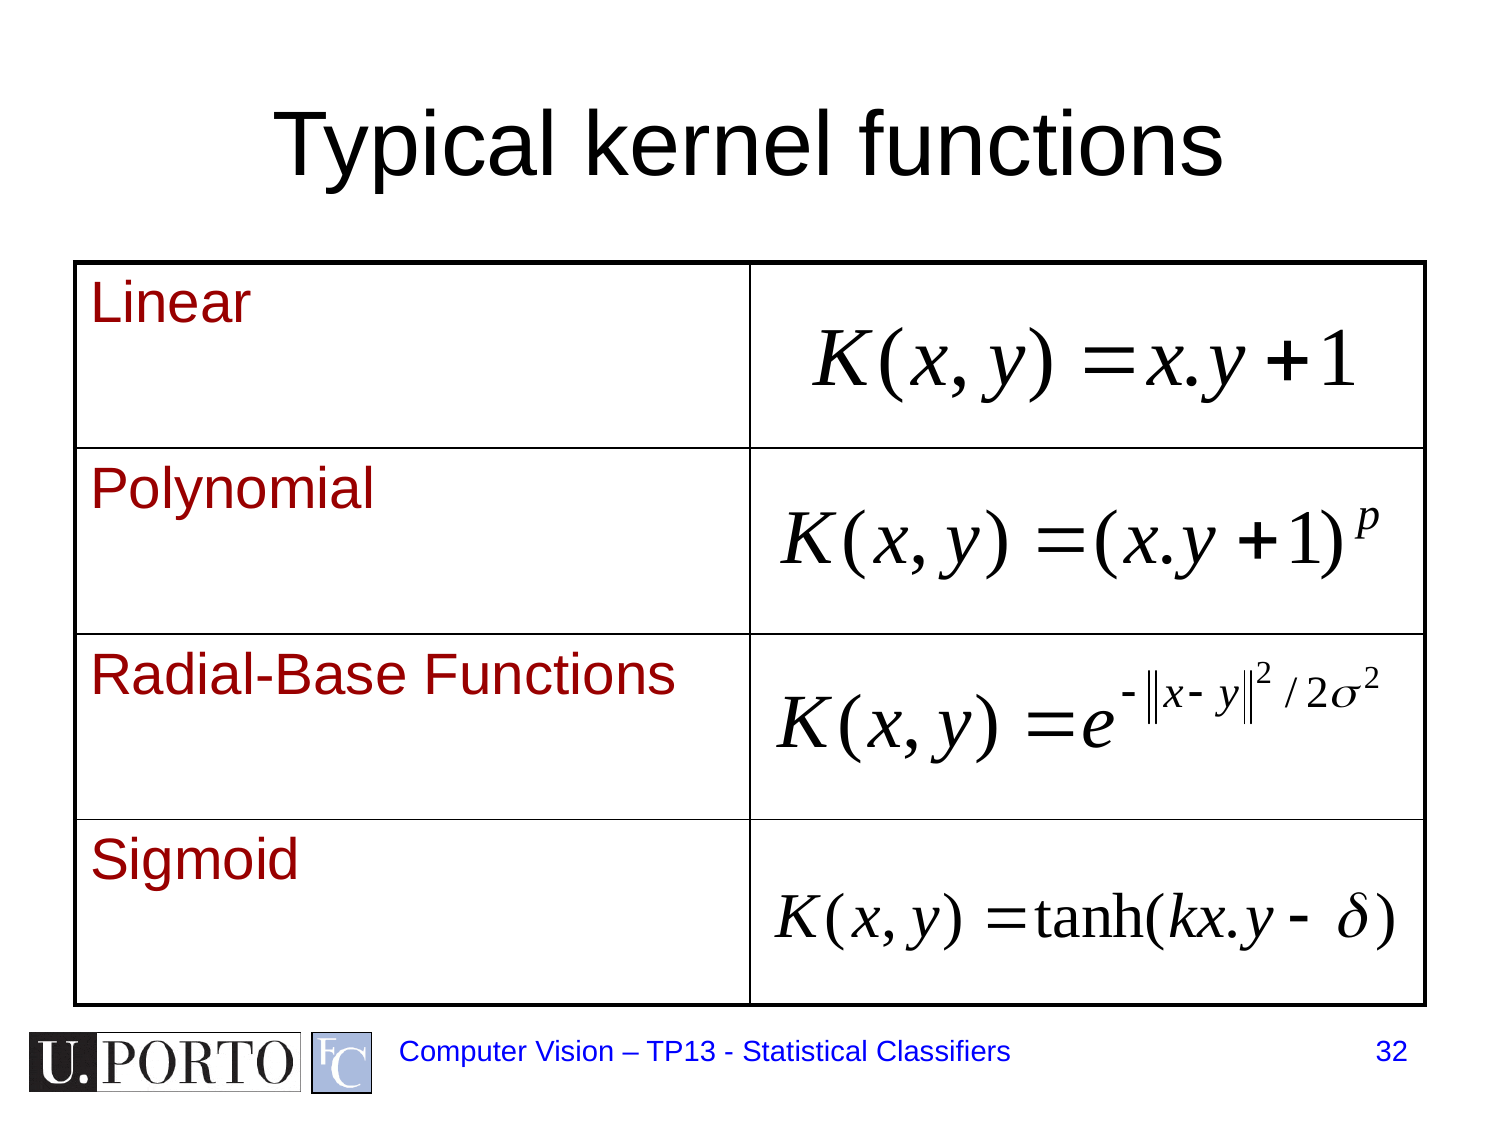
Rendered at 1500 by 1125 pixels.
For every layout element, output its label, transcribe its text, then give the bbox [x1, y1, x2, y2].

table_cell Polynomial [77, 449, 749, 633]
table_header Linear [77, 265, 749, 447]
table_cell Sigmoid [77, 820, 749, 1003]
table_cell [751, 820, 1423, 1003]
slide_number 32 [1316, 1024, 1424, 1103]
picture [796, 308, 1365, 422]
picture [29, 1032, 301, 1092]
table_header [751, 265, 1423, 447]
picture [761, 878, 1412, 965]
picture [766, 479, 1395, 598]
table_cell [751, 635, 1423, 819]
picture [313, 1033, 371, 1092]
table_cell Radial-Base Functions [77, 635, 749, 819]
footer Computer Vision – TP13 - Statistical Classifiers [383, 1024, 1306, 1103]
picture [761, 645, 1400, 782]
title Typical kernel functions [75, 45, 1425, 233]
table_cell [751, 449, 1423, 633]
